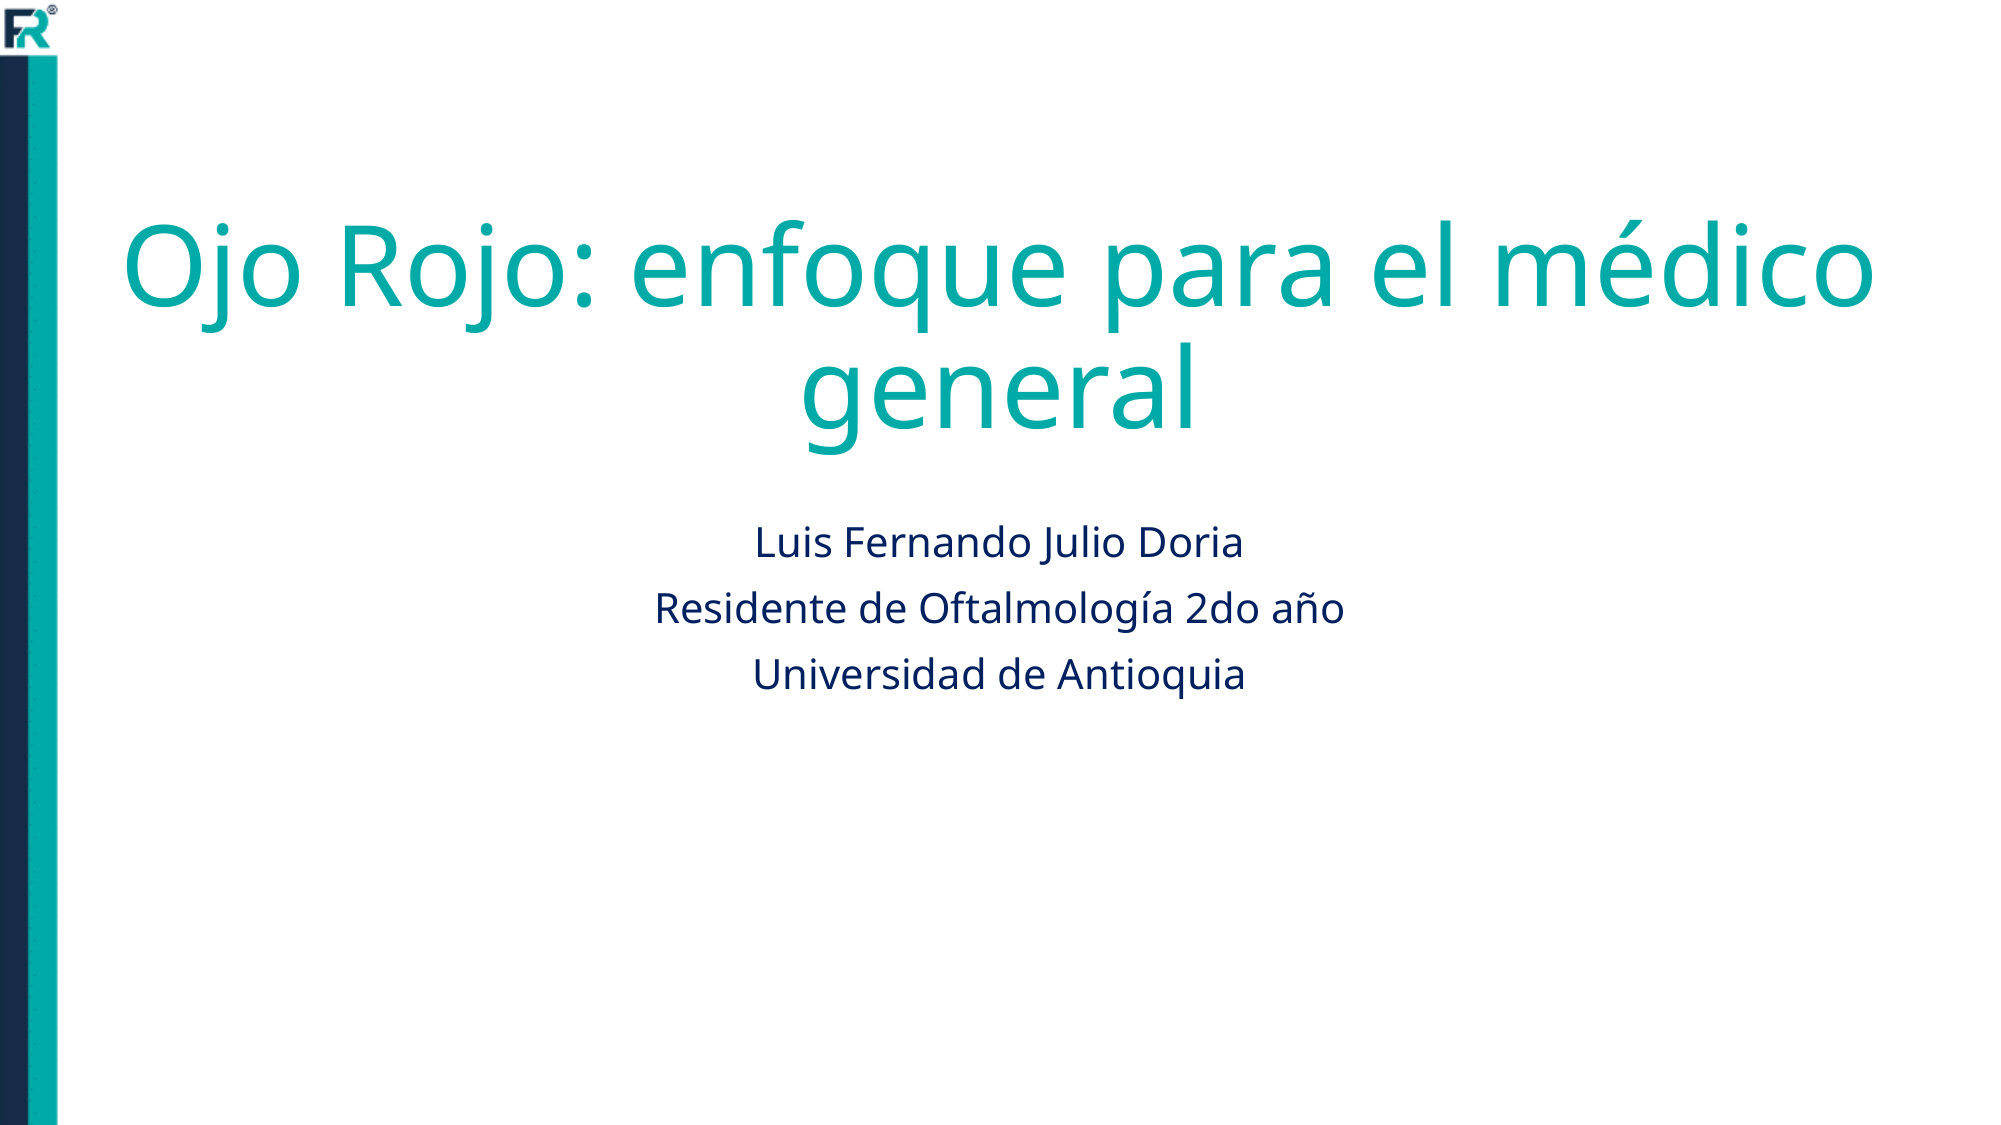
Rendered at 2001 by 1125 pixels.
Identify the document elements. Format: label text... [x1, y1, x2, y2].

title Ojo Rojo: enfoque para el médico general [70, 35, 1930, 627]
subtitle Luis Fernando Julio Doria Residente de Oftalmología 2do año Universidad de Antioquia [456, 474, 1544, 746]
picture [0, 0, 2001, 1125]
